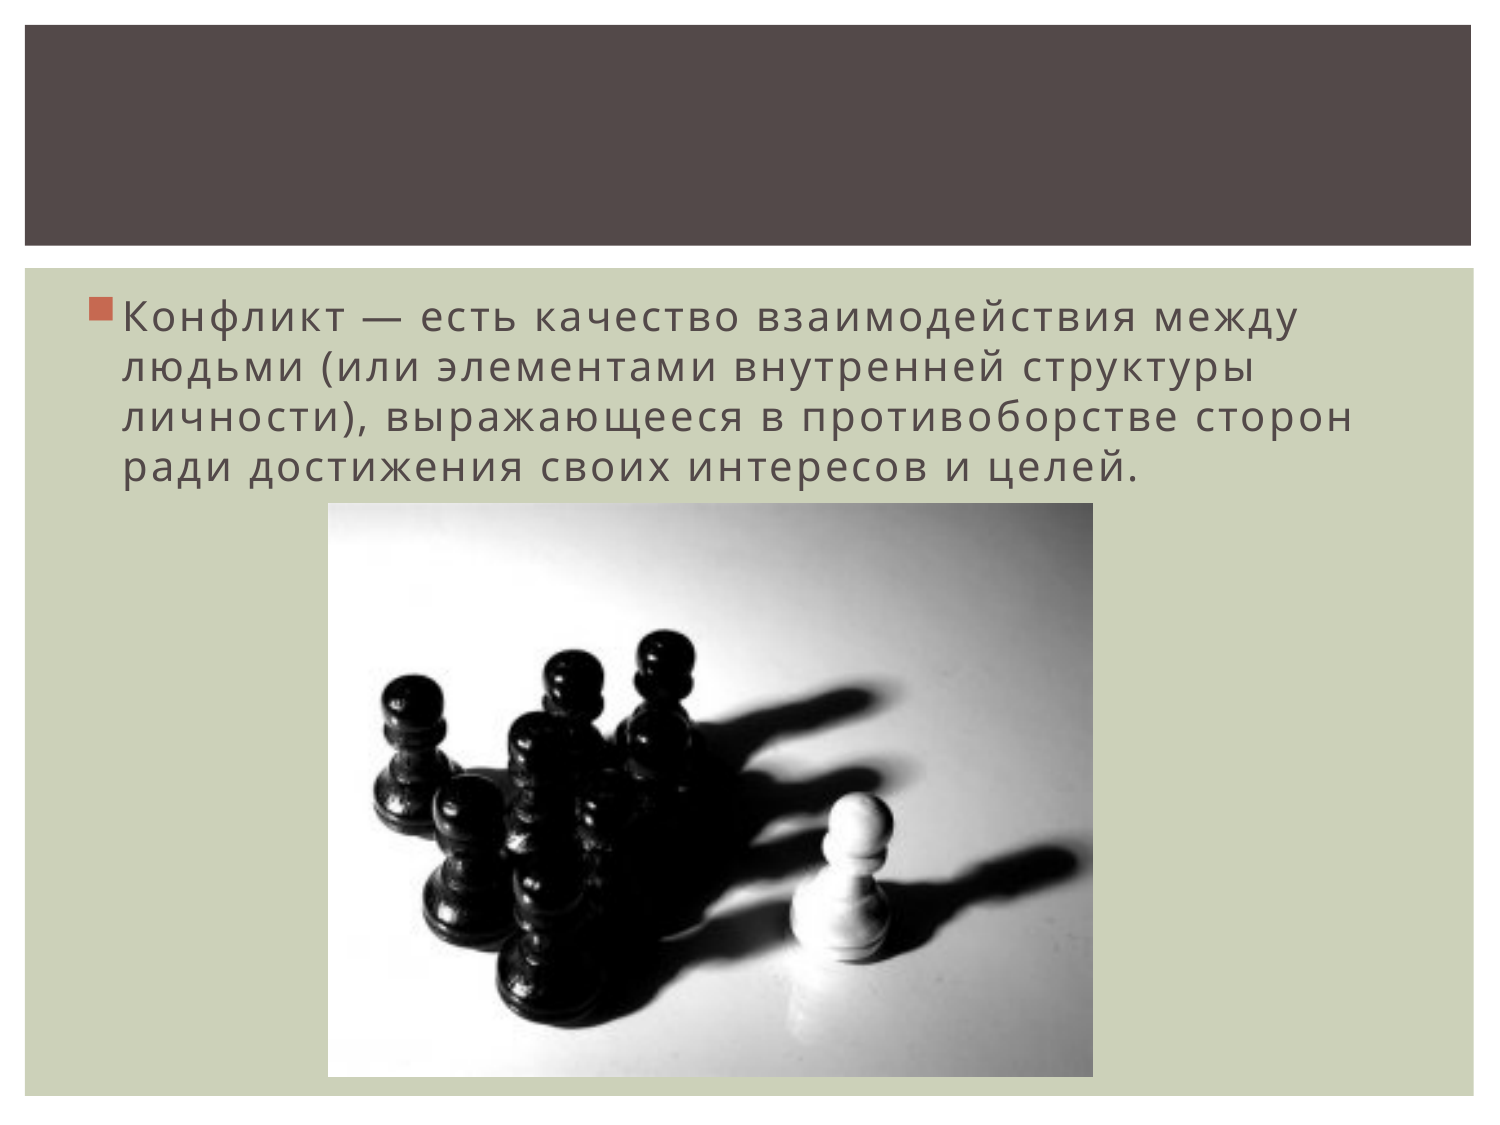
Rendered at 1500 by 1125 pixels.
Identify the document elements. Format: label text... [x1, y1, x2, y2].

list Конфликт — есть качество взаимодействия между людьми (или эле­ментами внутренней структуры личности), выражающееся в противо­борстве сторон ради достижения своих интересов и целей. [62, 281, 1442, 1005]
picture [328, 503, 1093, 1077]
